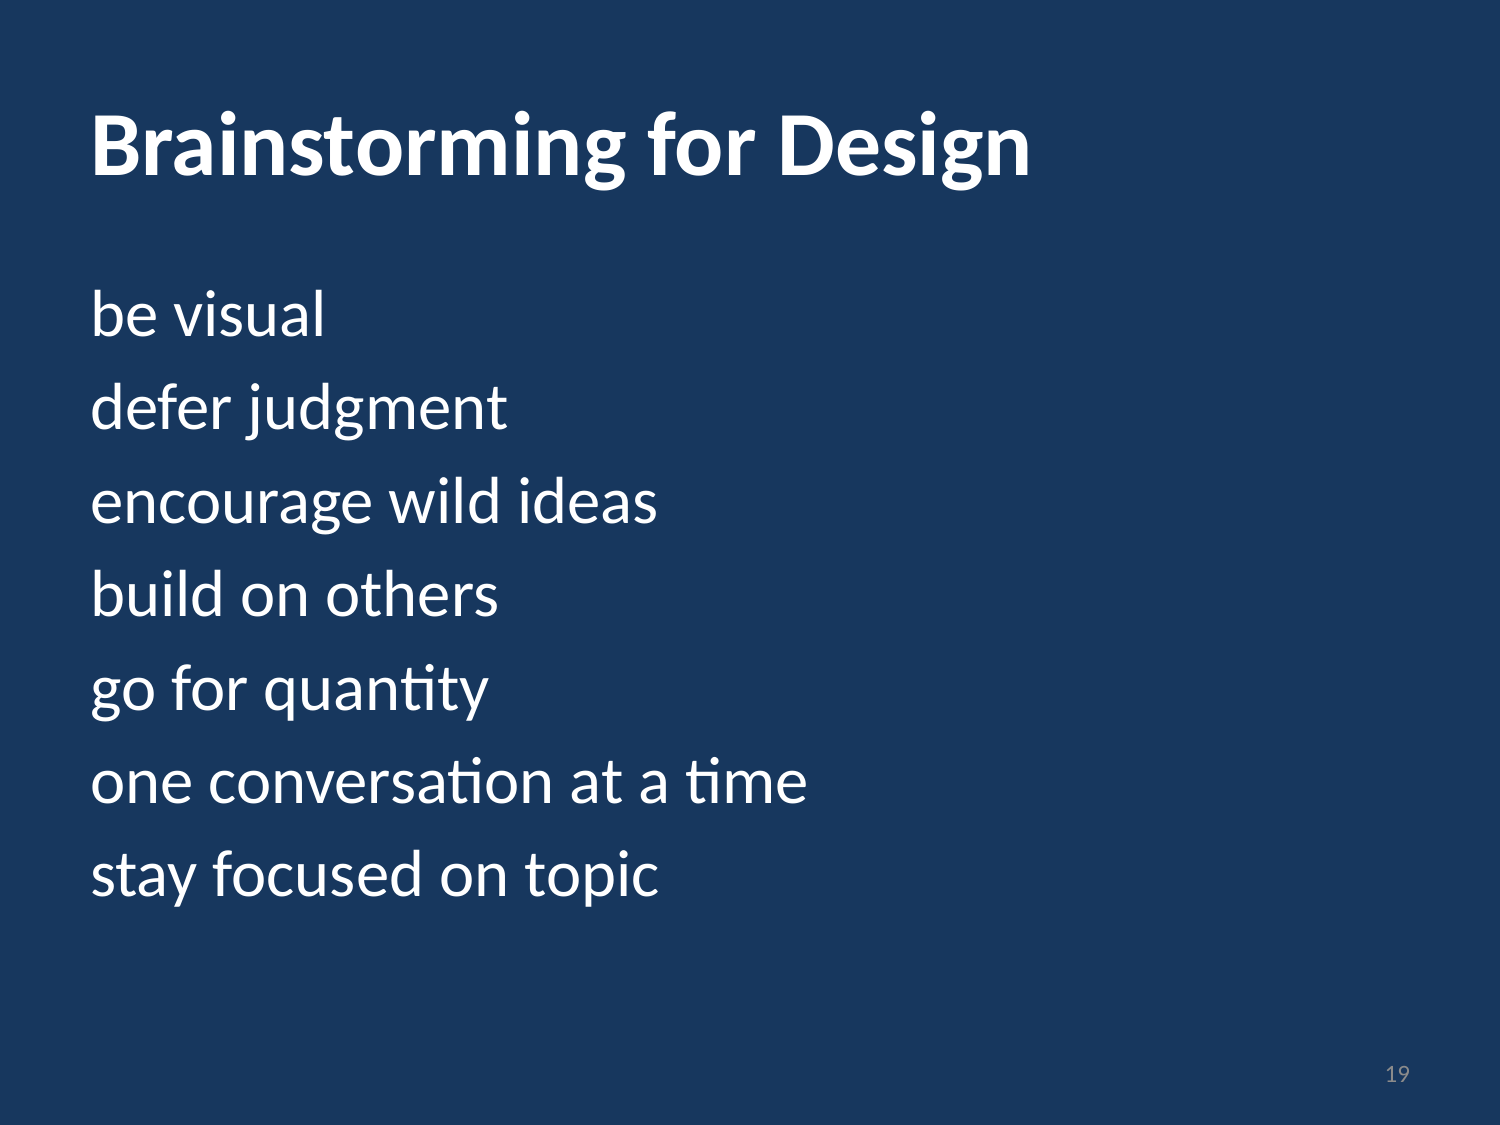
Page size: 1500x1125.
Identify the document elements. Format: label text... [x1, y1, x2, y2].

slide_number 19 [1074, 1042, 1425, 1103]
list be visual defer judgment encourage wild ideas build on others go for quantity one conversation at a time stay focused on topic [75, 262, 1425, 1005]
title Brainstorming for Design [75, 45, 1425, 233]
